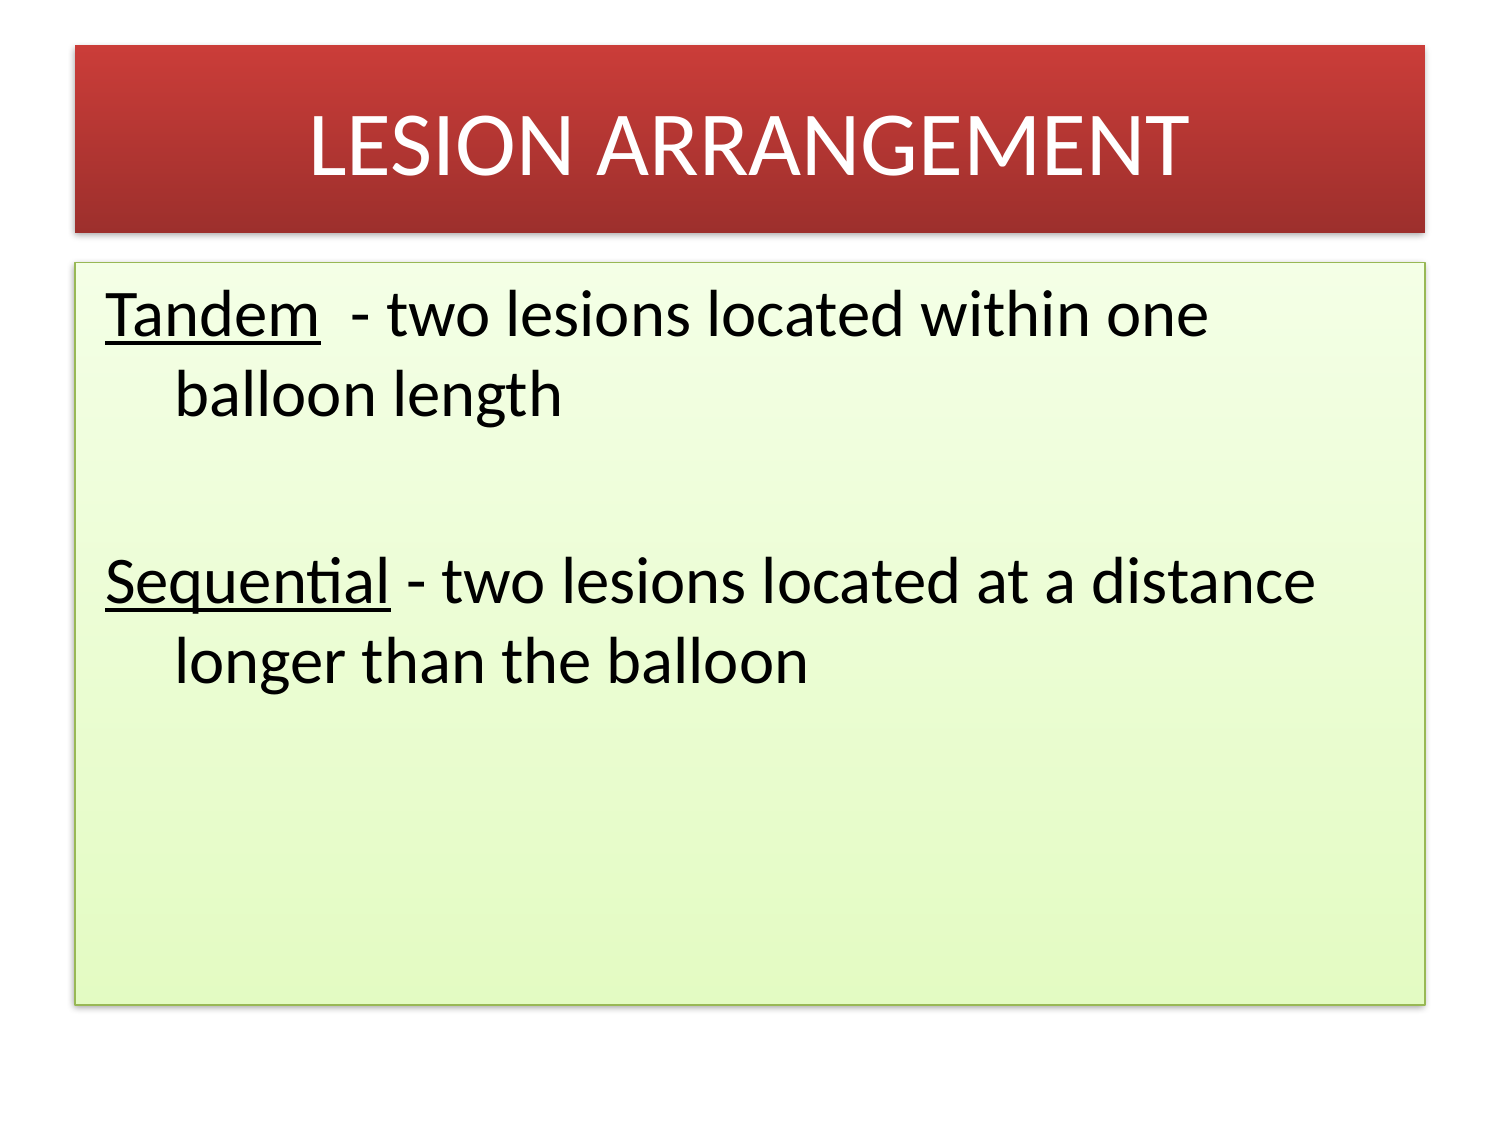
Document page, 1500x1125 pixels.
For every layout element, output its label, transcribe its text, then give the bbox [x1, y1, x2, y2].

list Tandem - two lesions located within one balloon length Sequential - two lesions located at a distance longer than the balloon [74, 262, 1426, 1006]
title LESION ARRANGEMENT [75, 45, 1425, 233]
